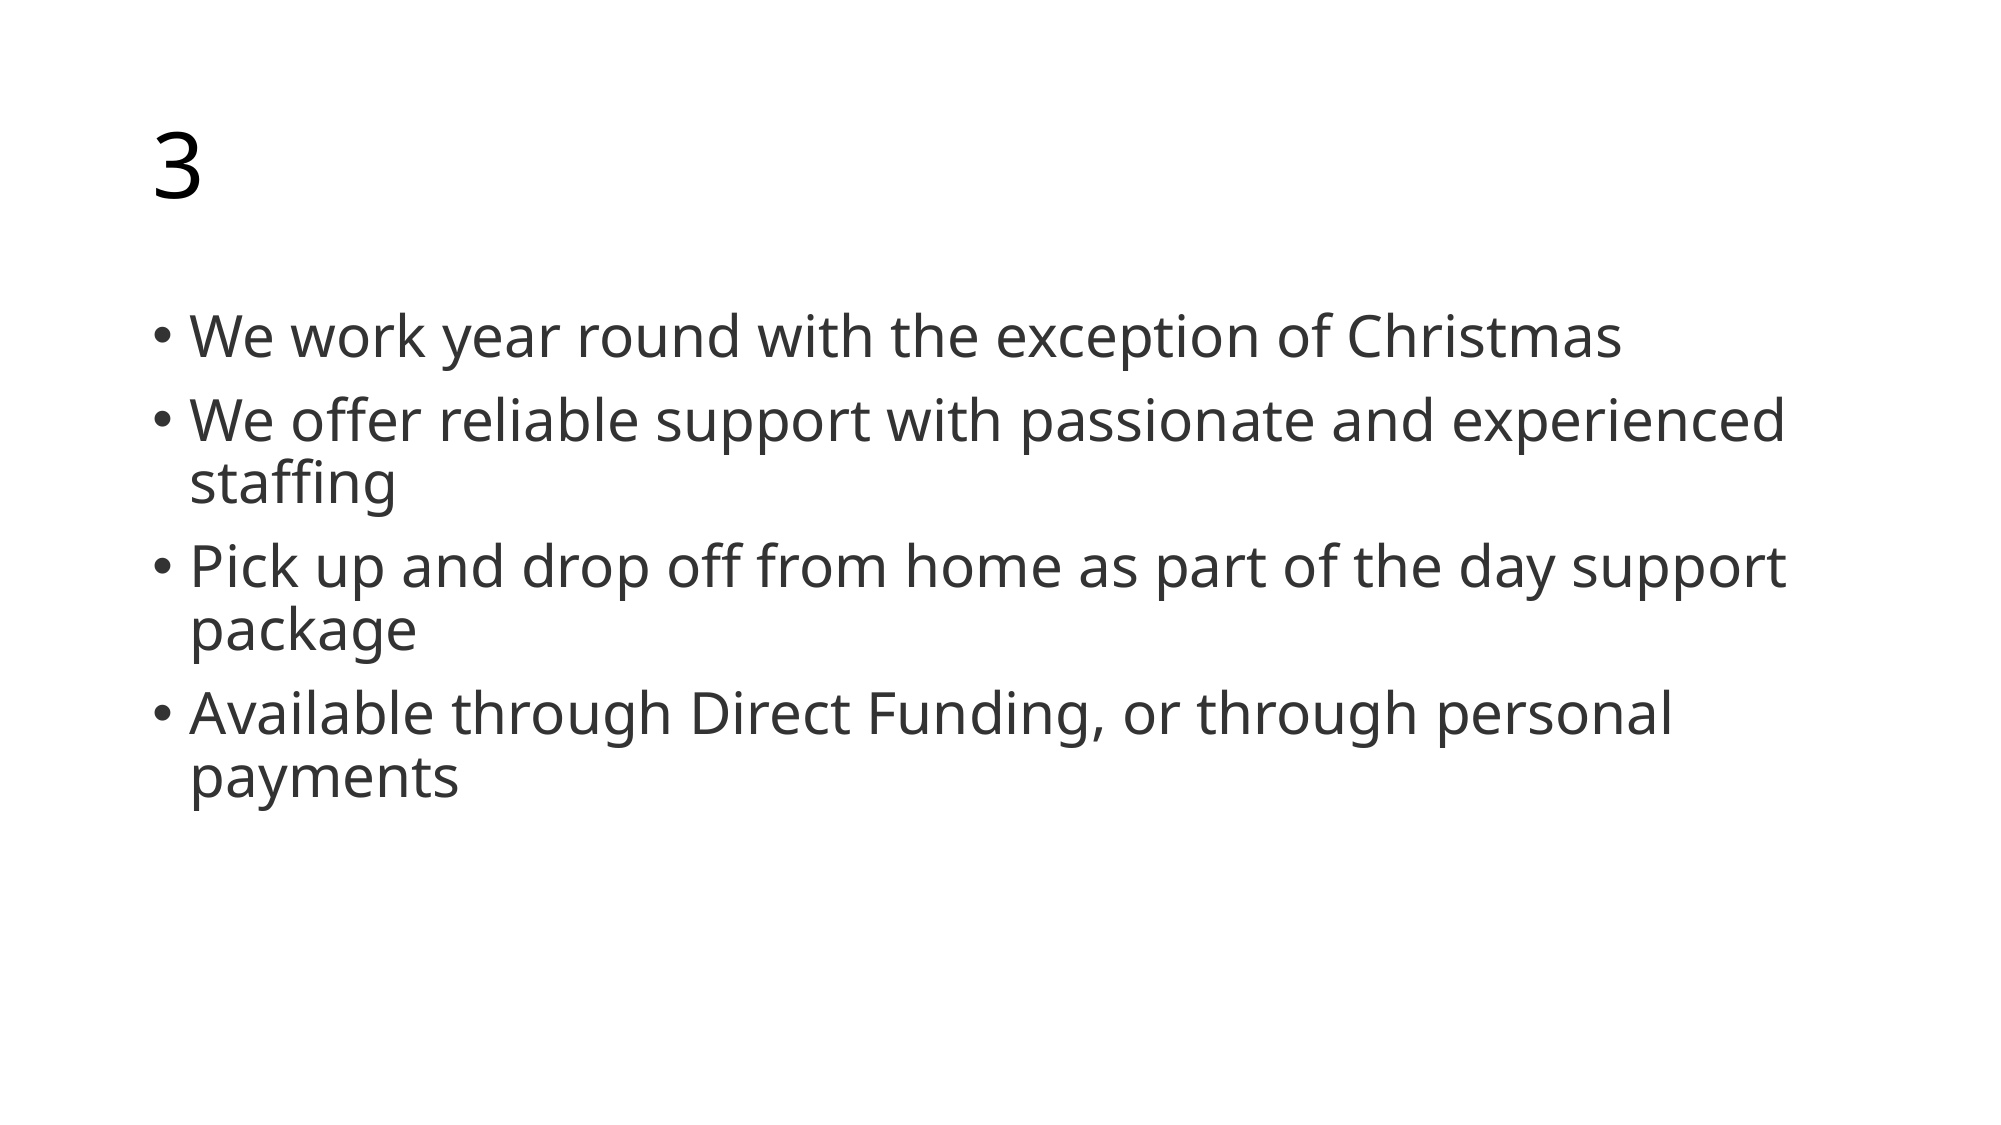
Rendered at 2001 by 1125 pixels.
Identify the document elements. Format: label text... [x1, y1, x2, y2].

list We work year round with the exception of Christmas We offer reliable support with passionate and experienced staffing Pick up and drop off from home as part of the day support package Available through Direct Funding, or through personal payments [137, 299, 1863, 1014]
title 3 [137, 59, 1863, 278]
